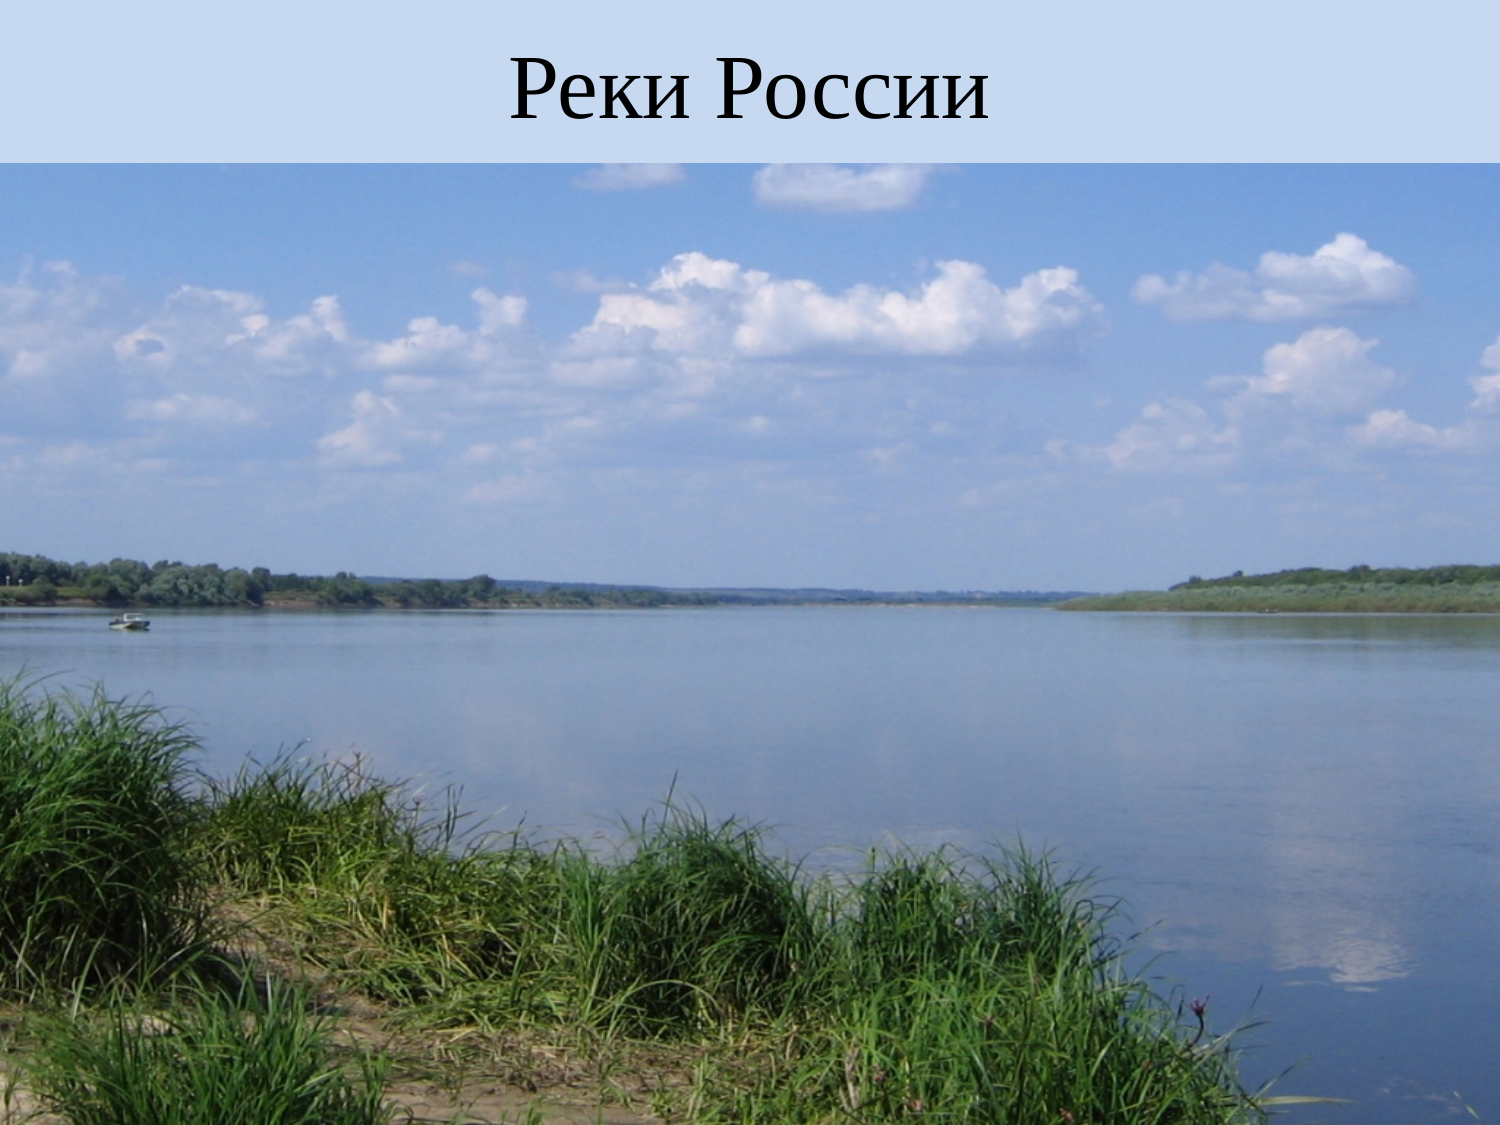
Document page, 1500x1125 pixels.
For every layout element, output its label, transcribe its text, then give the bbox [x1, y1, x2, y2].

picture [0, 163, 1500, 1125]
title Реки России [0, 0, 1500, 163]
